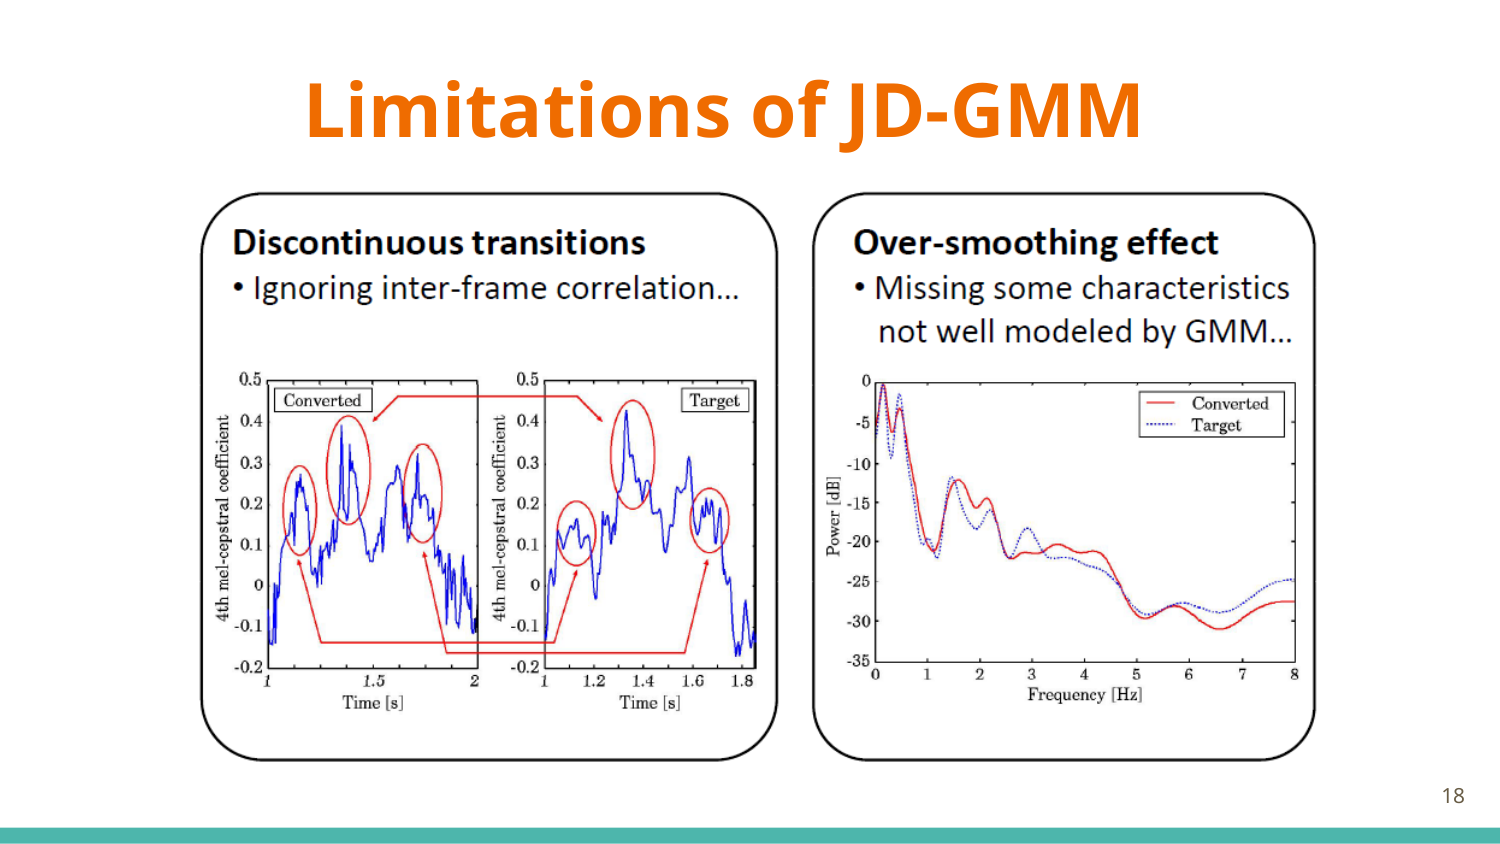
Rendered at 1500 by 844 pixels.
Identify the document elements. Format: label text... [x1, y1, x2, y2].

picture [173, 163, 1326, 775]
slide_number ‹#› [1389, 764, 1480, 830]
title Limitations of JD-GMM [26, 48, 1424, 164]
